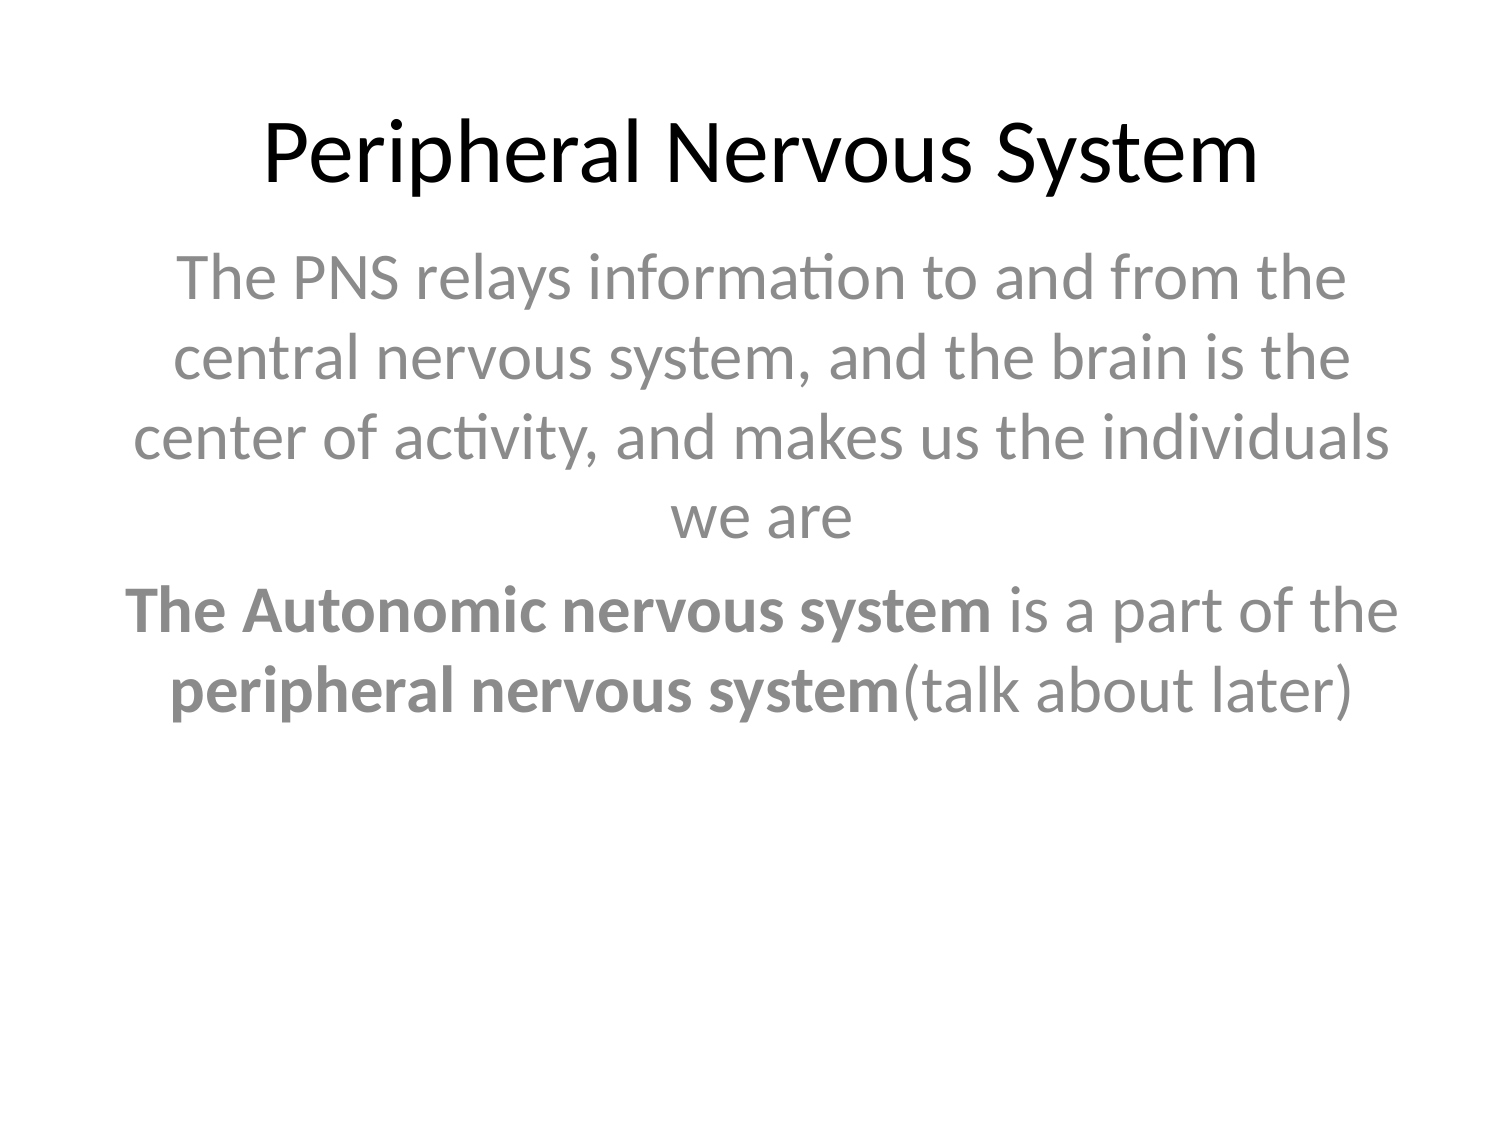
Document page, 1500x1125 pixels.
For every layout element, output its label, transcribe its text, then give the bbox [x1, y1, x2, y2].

title Peripheral Nervous System [125, 24, 1400, 224]
subtitle The PNS relays information to and from the central nervous system, and the brain is the center of activity, and makes us the individuals we are The Autonomic nervous system is a part of the peripheral nervous system(talk about later) [75, 224, 1450, 925]
